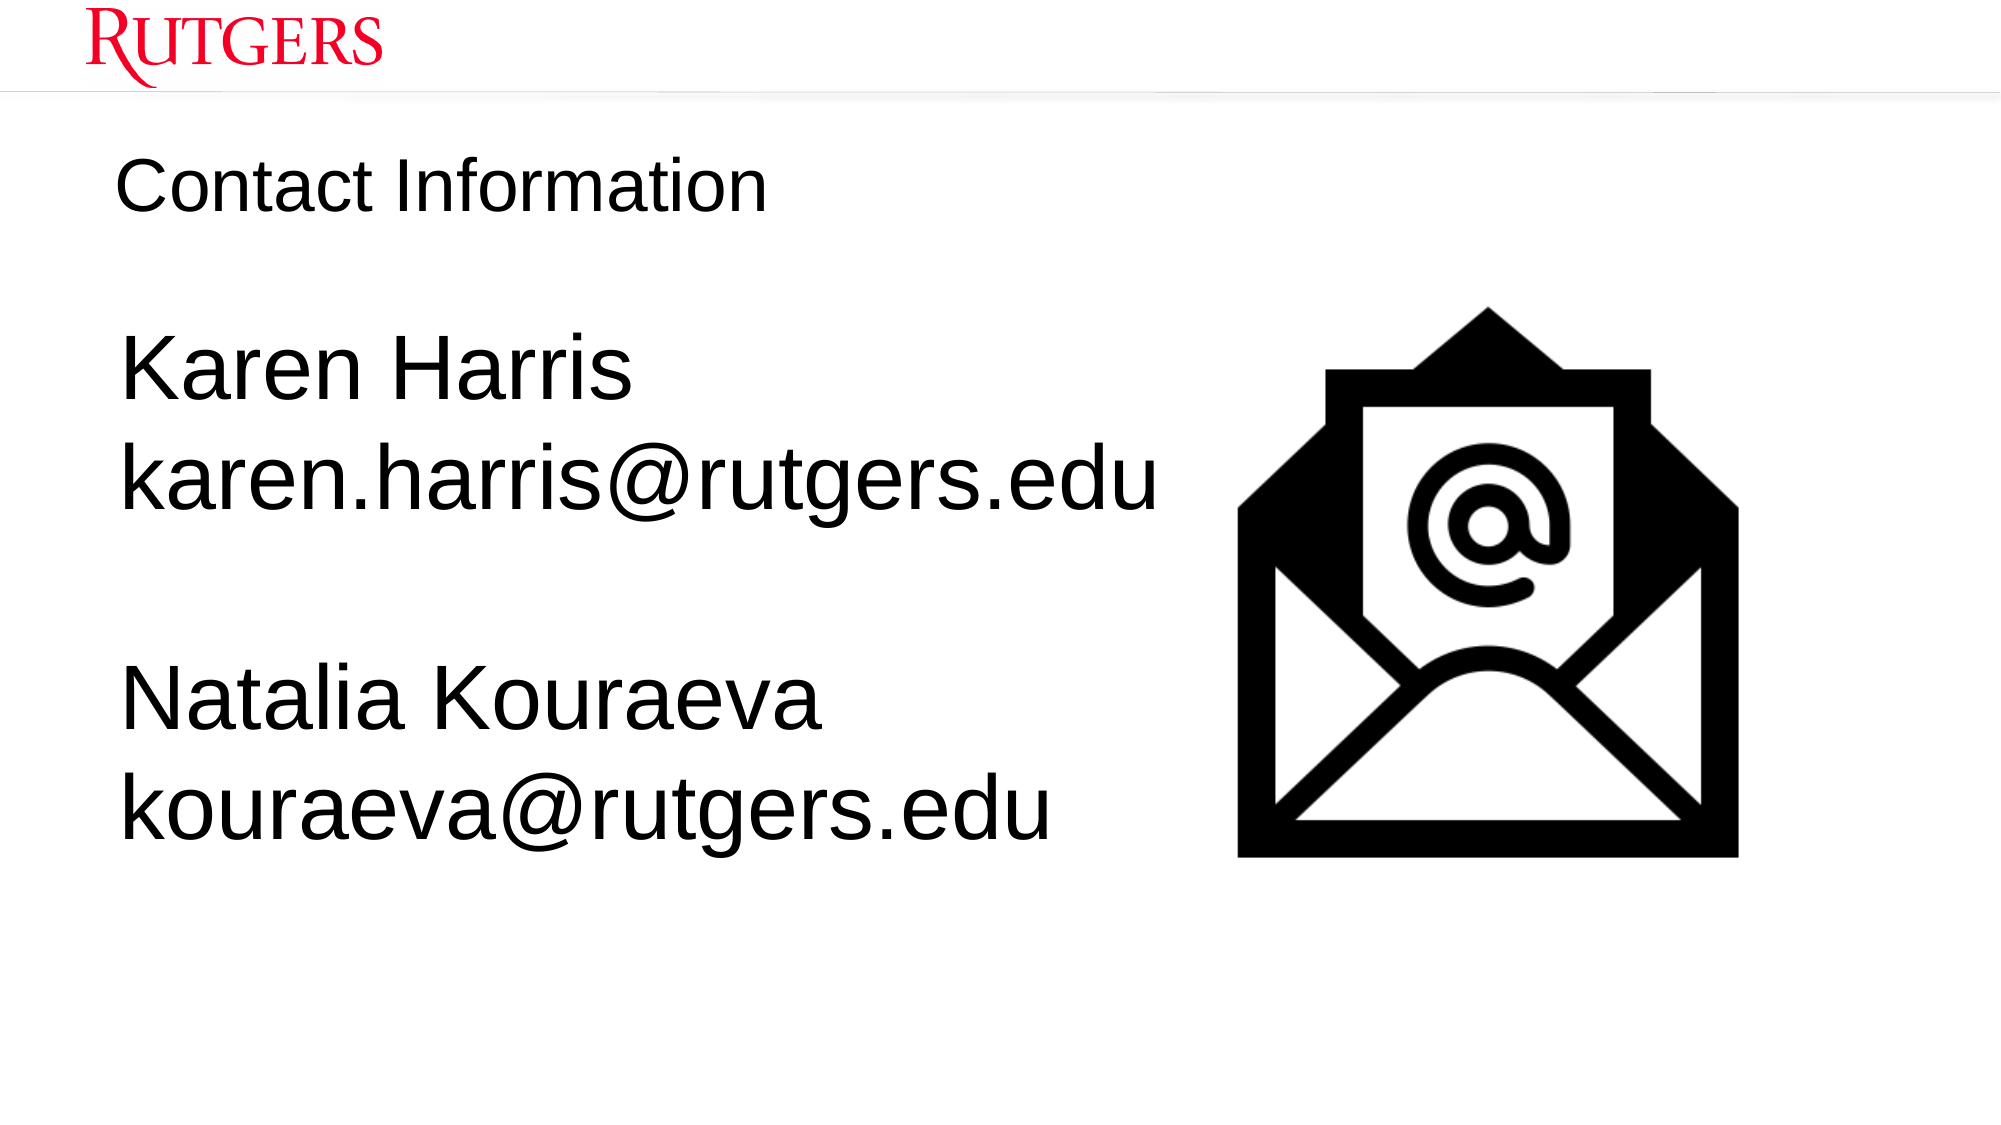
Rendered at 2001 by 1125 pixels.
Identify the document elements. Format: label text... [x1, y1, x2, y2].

picture [86, 8, 382, 88]
text_box [137, 335, 1863, 1006]
title Contact Information [99, 115, 1900, 248]
text_box Karen Harris karen.harris@rutgers.edu Natalia Kouraeva kouraeva@rutgers.edu [104, 300, 1177, 865]
picture [1187, 282, 1789, 883]
